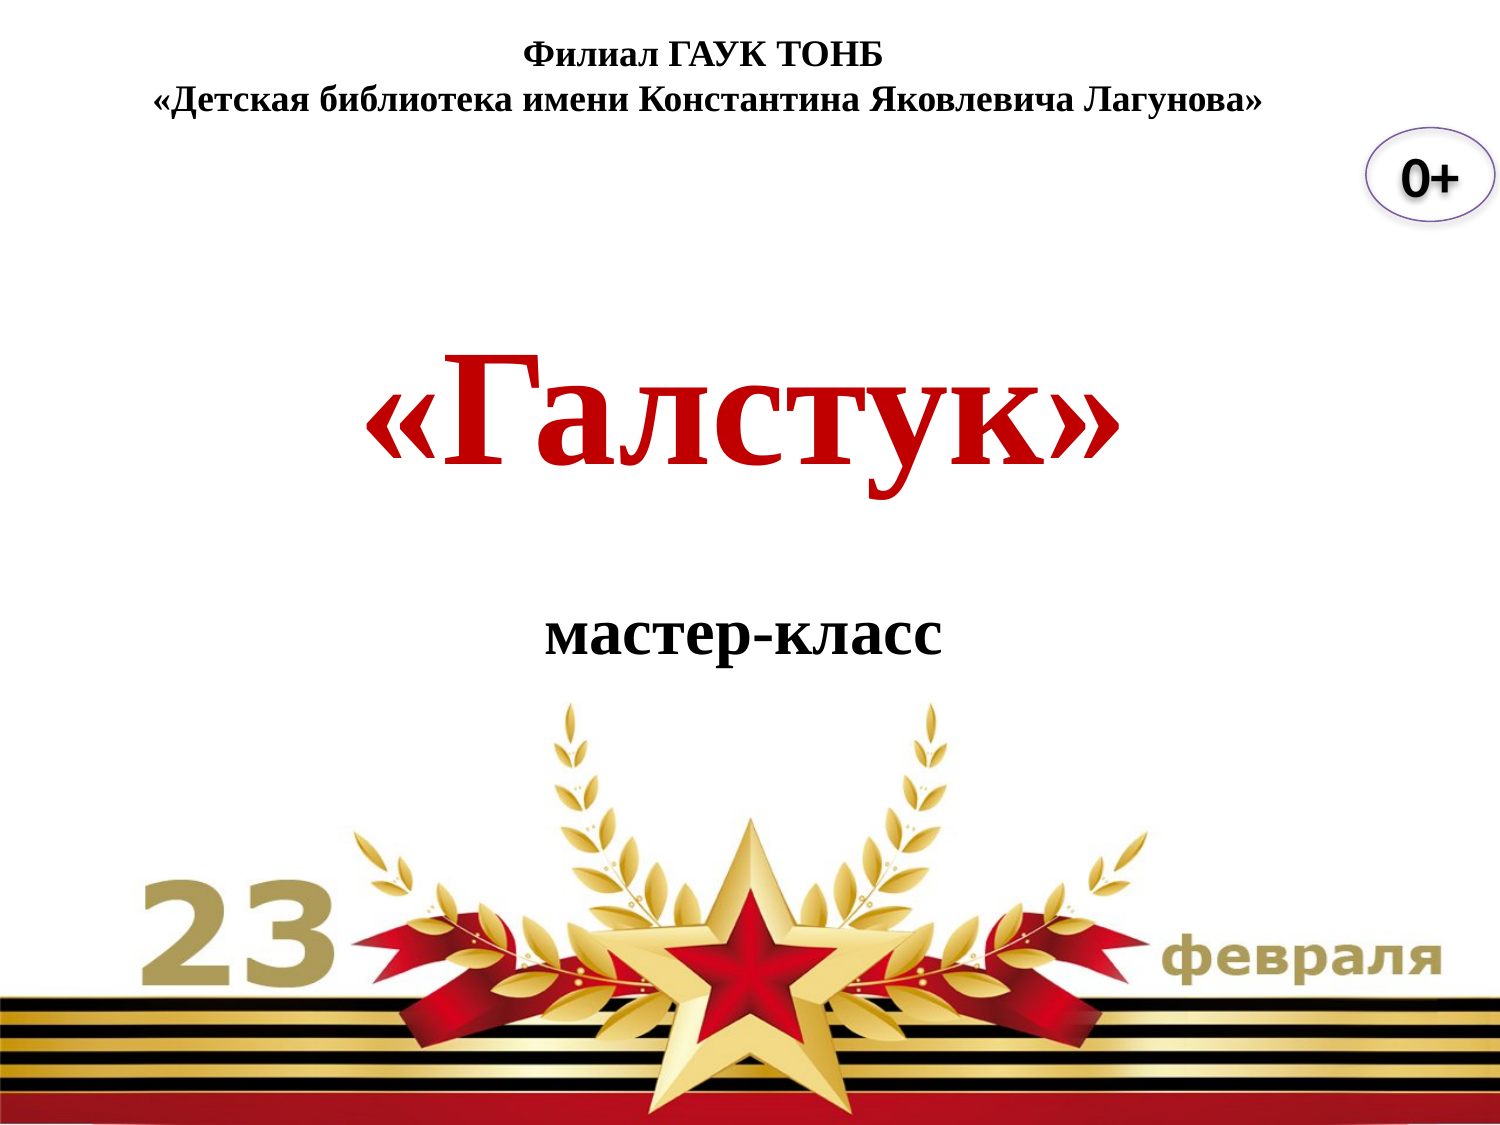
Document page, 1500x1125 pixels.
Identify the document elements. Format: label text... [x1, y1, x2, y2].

picture [0, 0, 1500, 1125]
text_box «Галстук» мастер-класс [324, 290, 1164, 676]
text_box 0+ [1365, 126, 1496, 223]
text_box Филиал ГАУК ТОНБ «Детская библиотека имени Константина Яковлевича Лагунова» [100, 21, 1317, 127]
